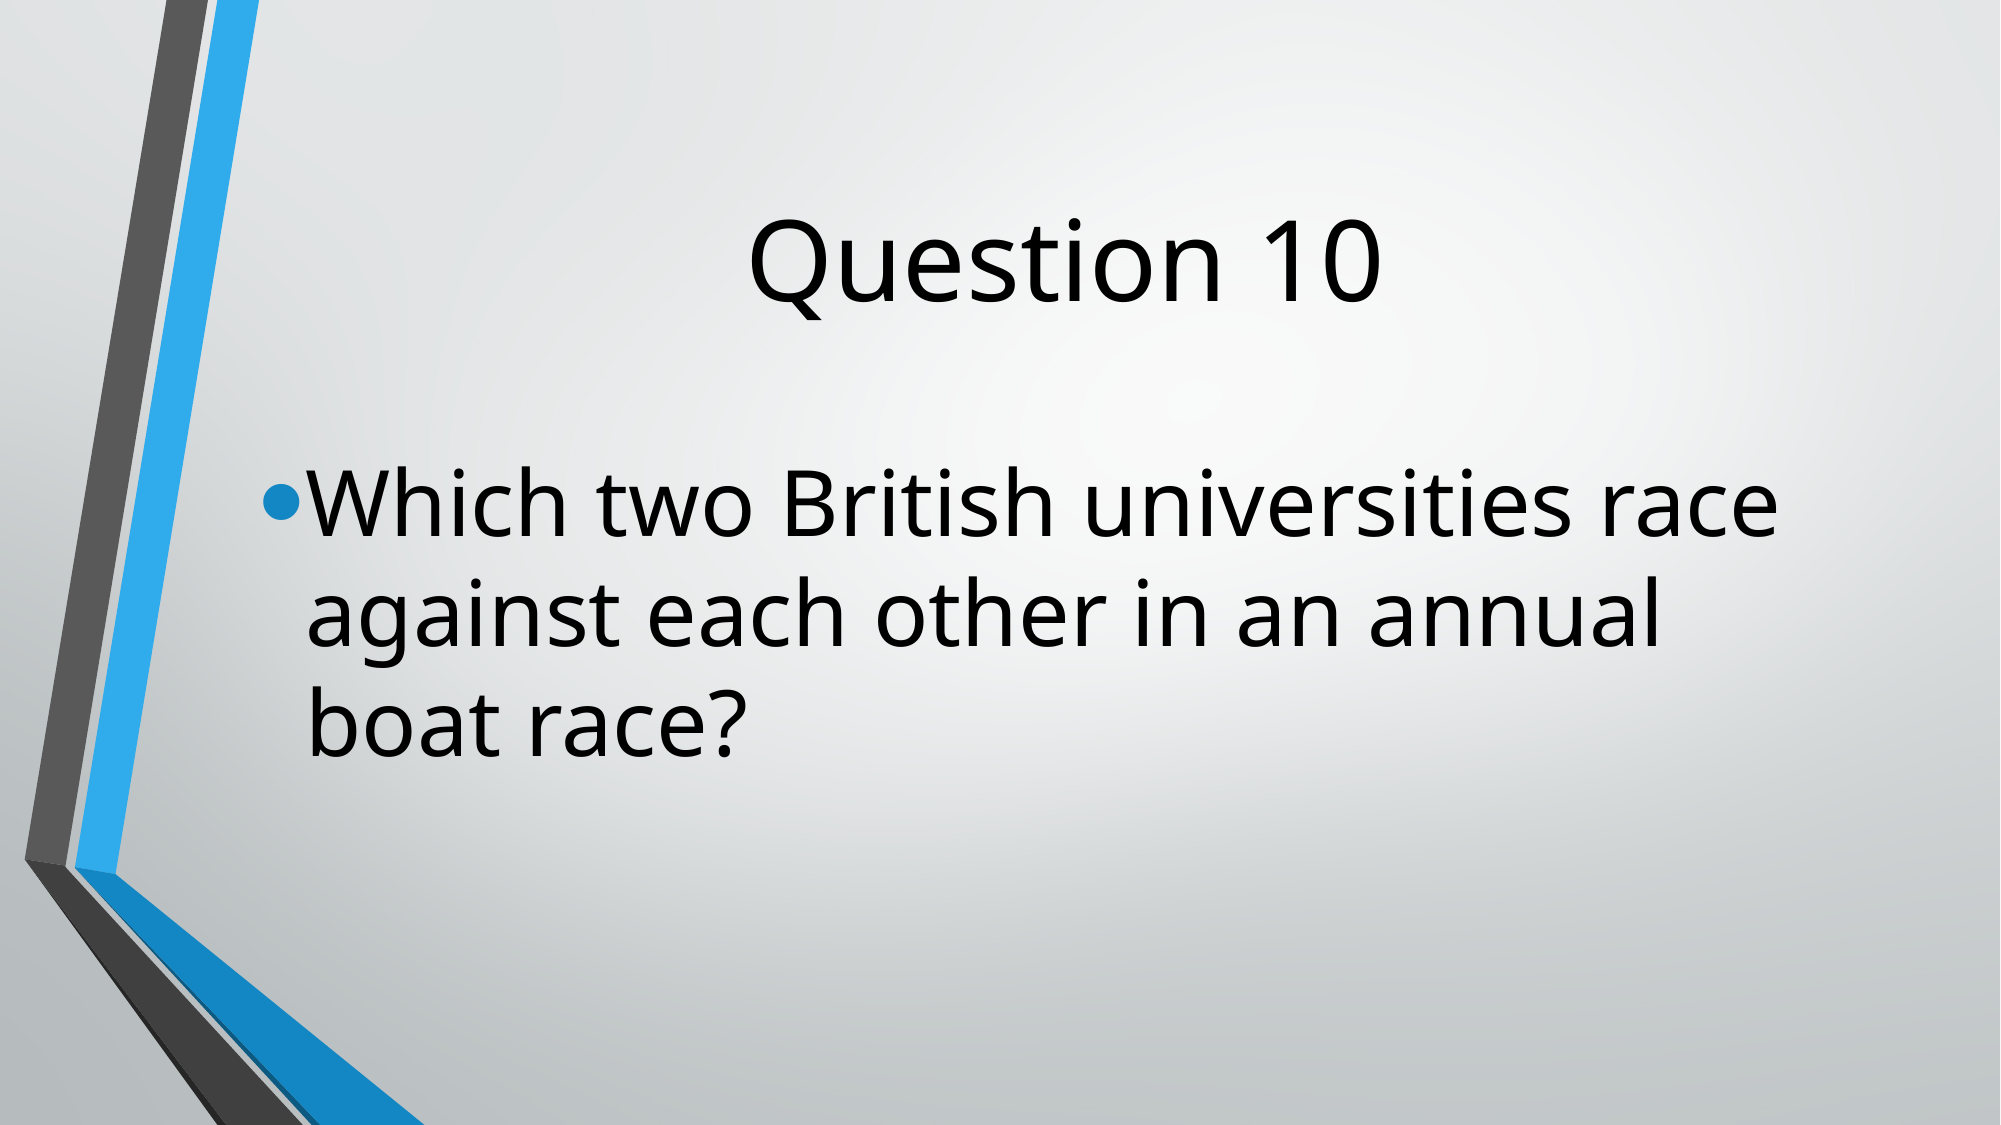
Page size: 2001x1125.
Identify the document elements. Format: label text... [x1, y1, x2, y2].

list Which two British universities race against each other in an annual boat race? [243, 437, 1887, 950]
title Question 10 [243, 112, 1887, 400]
